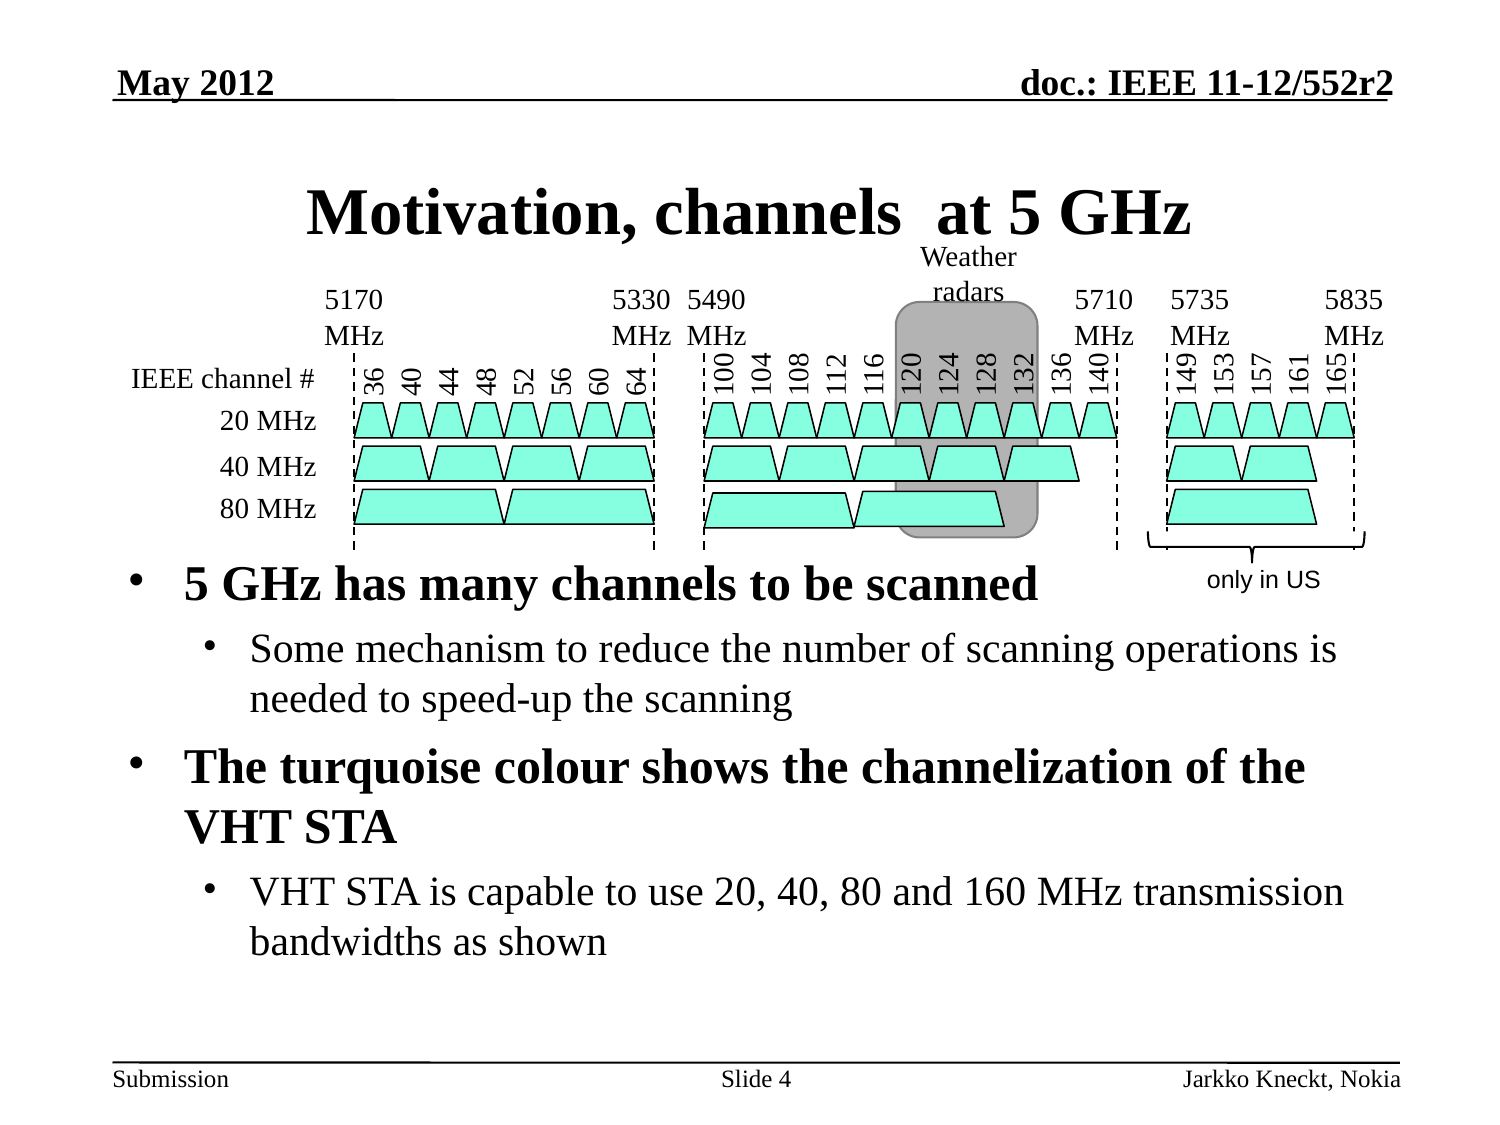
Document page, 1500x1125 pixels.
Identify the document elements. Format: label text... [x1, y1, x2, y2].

slide_number Slide 4 [712, 1061, 800, 1123]
list 5 GHz has many channels to be scanned Some mechanism to reduce the number of scanning operations is needed to speed-up the scanning The turquoise colour shows the channelization of the VHT STA VHT STA is capable to use 20, 40, 80 and 160 MHz transmission bandwidths as shown [112, 611, 1388, 1001]
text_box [103, 236, 1417, 602]
title Motivation, channels at 5 GHz [112, 111, 1388, 235]
footer Jarkko Kneckt, Nokia [1031, 1061, 1402, 1093]
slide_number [116, 58, 507, 104]
